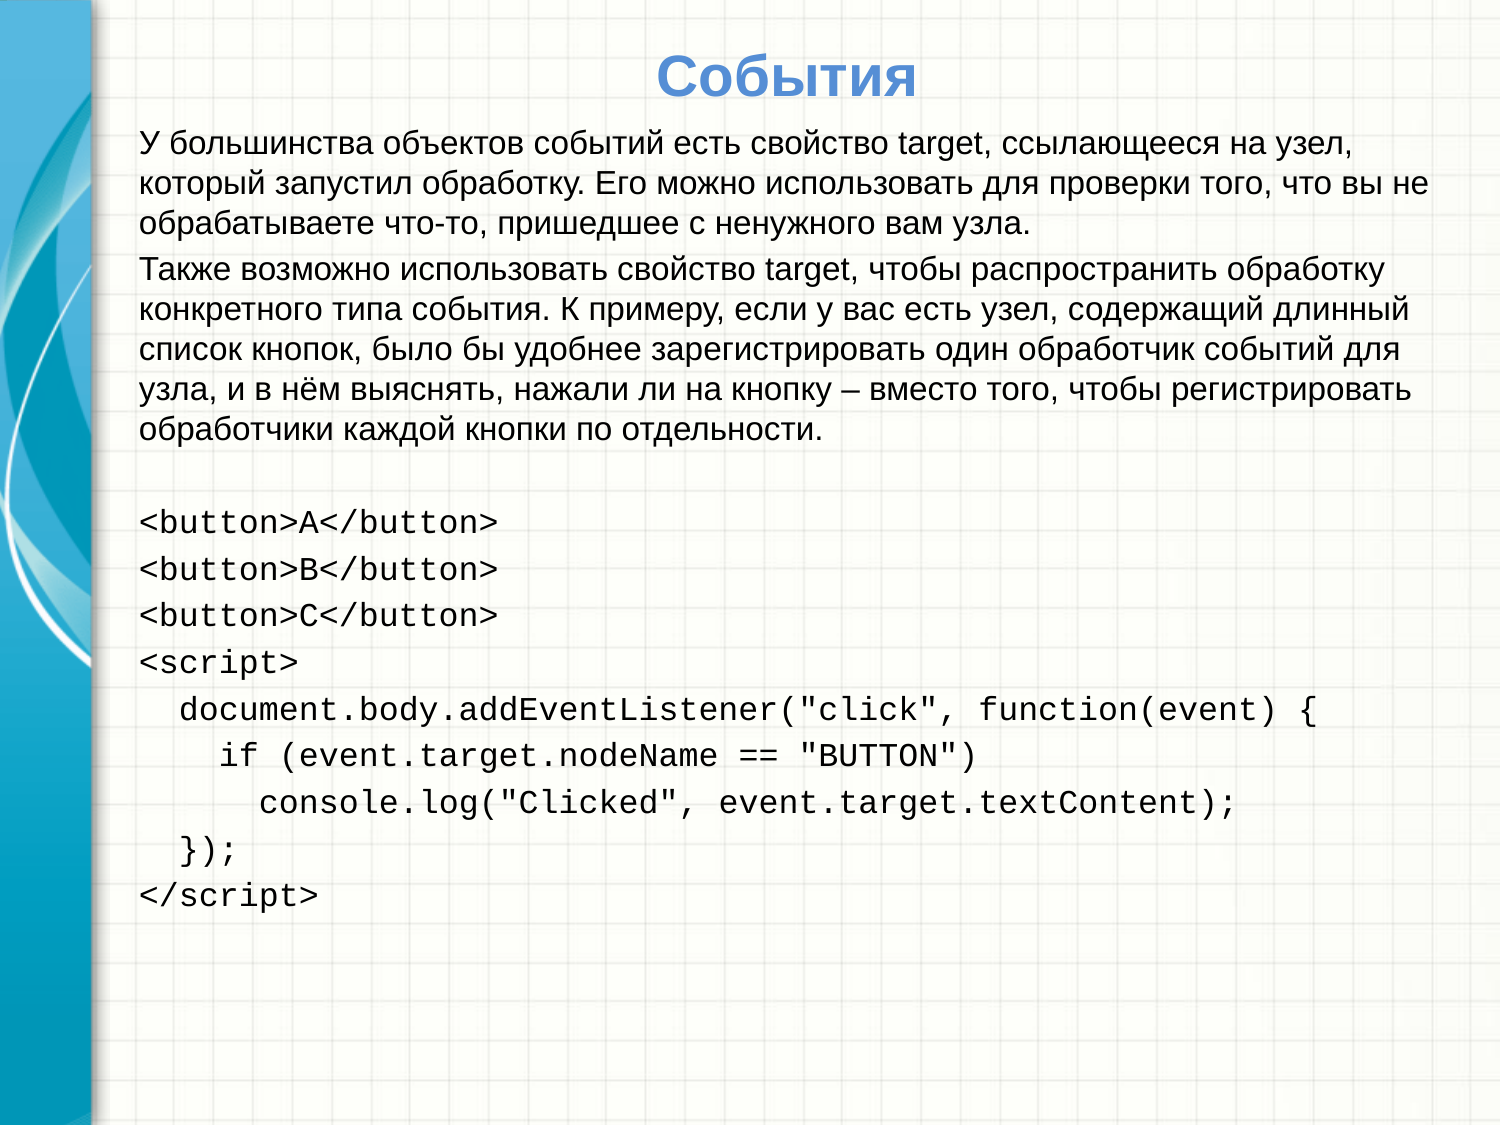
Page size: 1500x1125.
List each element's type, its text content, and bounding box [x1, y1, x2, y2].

title События [125, 44, 1450, 102]
list У большинства объектов событий есть свойство target, ссылающееся на узел, который запустил обработку. Его можно использовать для проверки того, что вы не обрабатываете что-то, пришедшее с ненужного вам узла. Также возможно использовать свойство target, чтобы распространить обработку конкретного типа события. К примеру, если у вас есть узел, содержащий длинный список кнопок, было бы удобнее зарегистрировать один обработчик событий для узла, и в нём выяснять, нажали ли на кнопку – вместо того, чтобы регистрировать обработчики каждой кнопки по отдельности. <button>A</button> <button>B</button> <button>C</button> <script> document.body.addEventListener("click", function(event) { if (event.target.nodeName == "BUTTON") console.log("Clicked", event.target.textContent); }); </script> [123, 113, 1471, 1059]
picture [0, 0, 1500, 1125]
